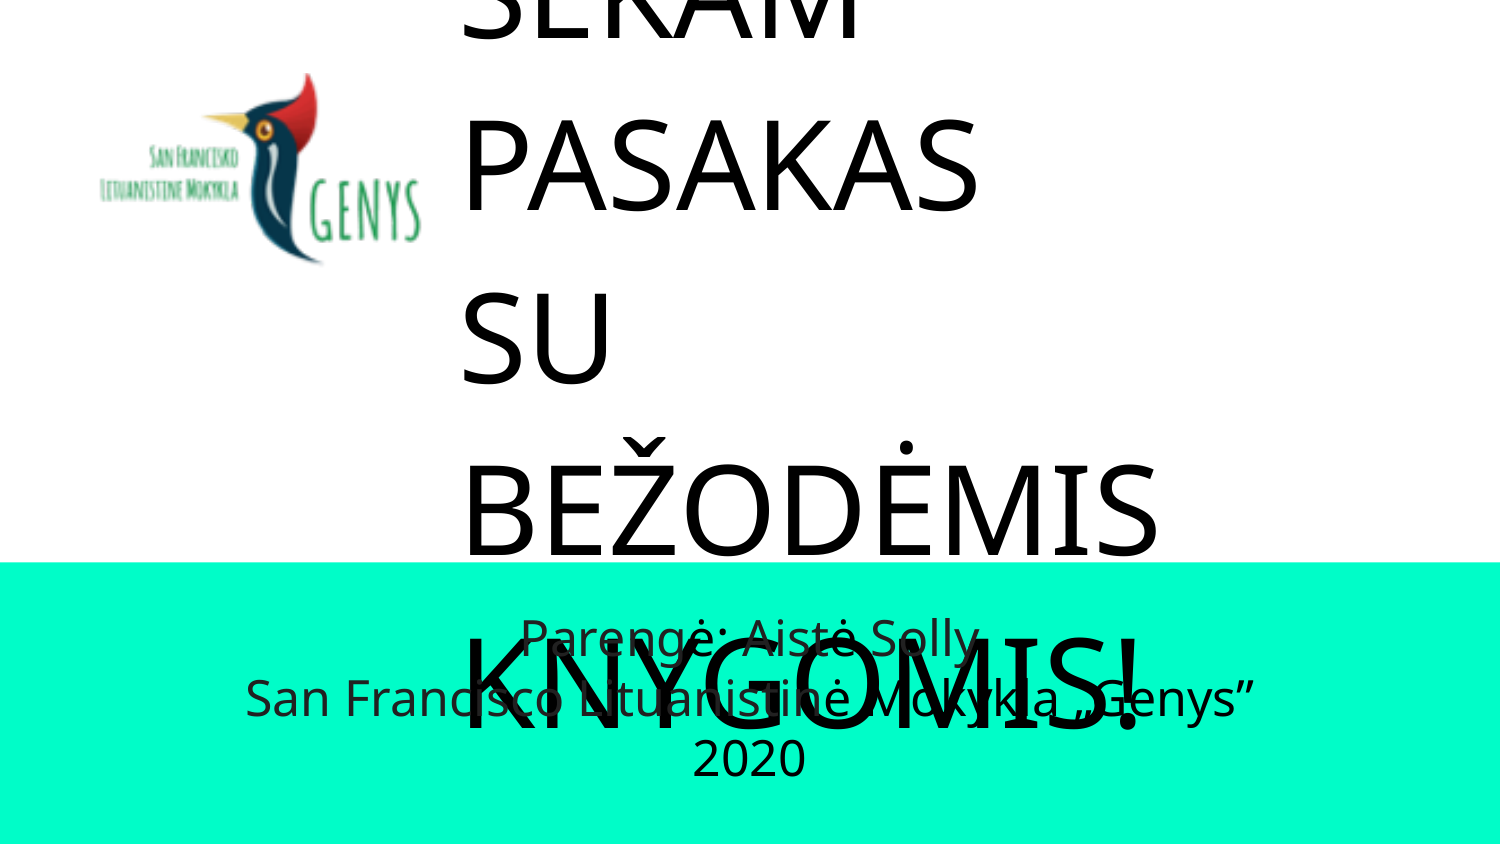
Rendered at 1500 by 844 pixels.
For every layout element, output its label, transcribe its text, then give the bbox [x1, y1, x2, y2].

title SEKAM PASAKAS SU BEŽODĖMIS KNYGOMIS! [443, 232, 1327, 611]
picture [67, 73, 462, 286]
text_box [24, 24, 518, 518]
subtitle Parengė: Aistė Solly San Francisco Lituanistinė Mokykla „Genys” 2020 [51, 638, 1449, 755]
